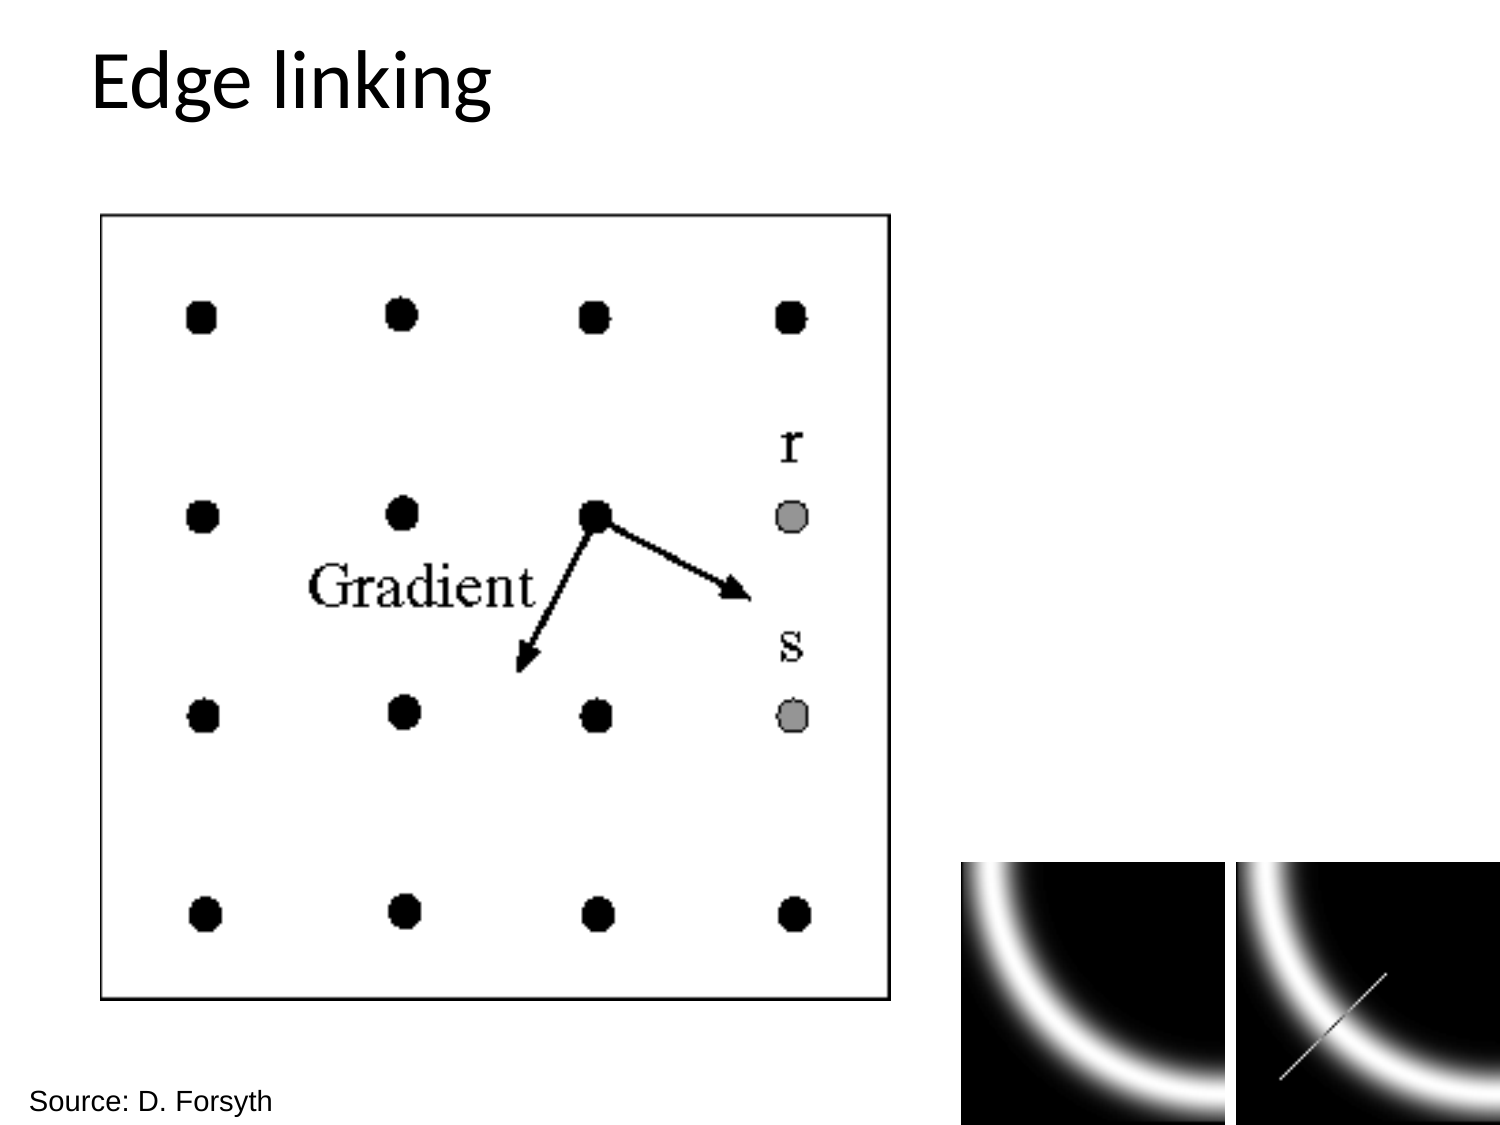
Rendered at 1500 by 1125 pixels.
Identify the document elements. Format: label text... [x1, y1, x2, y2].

title Edge linking [75, 0, 1425, 150]
text_box Source: D. Forsyth [14, 1074, 289, 1125]
picture [1236, 862, 1500, 1125]
picture [961, 862, 1225, 1125]
picture [99, 212, 891, 1001]
